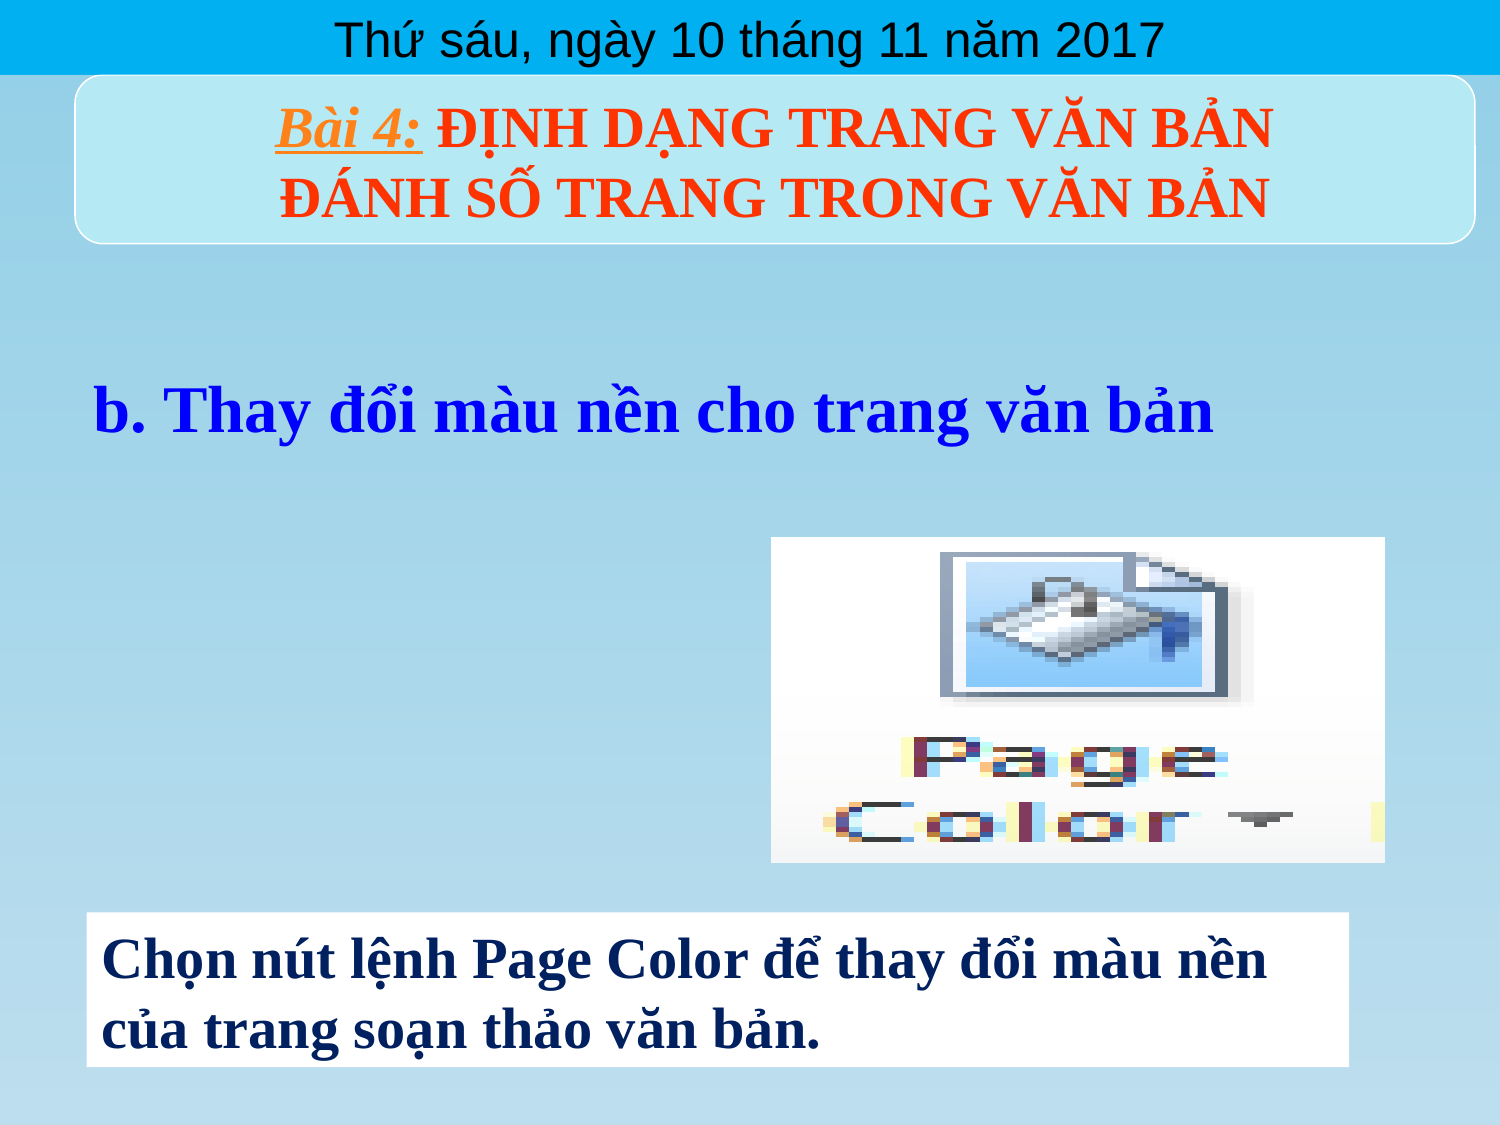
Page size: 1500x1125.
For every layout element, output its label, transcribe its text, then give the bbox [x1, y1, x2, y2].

text_box Bài 4: ĐỊNH DẠNG TRANG VĂN BẢN ĐÁNH SỐ TRANG TRONG VĂN BẢN [75, 75, 1476, 244]
text_box Thứ sáu, ngày 10 tháng 11 năm 2017 [0, 0, 1500, 75]
text_box b. Thay đổi màu nền cho trang văn bản [79, 358, 1231, 454]
text_box Chọn nút lệnh Page Color để thay đổi màu nền của trang soạn thảo văn bản. [86, 912, 1350, 1068]
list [771, 537, 1385, 863]
